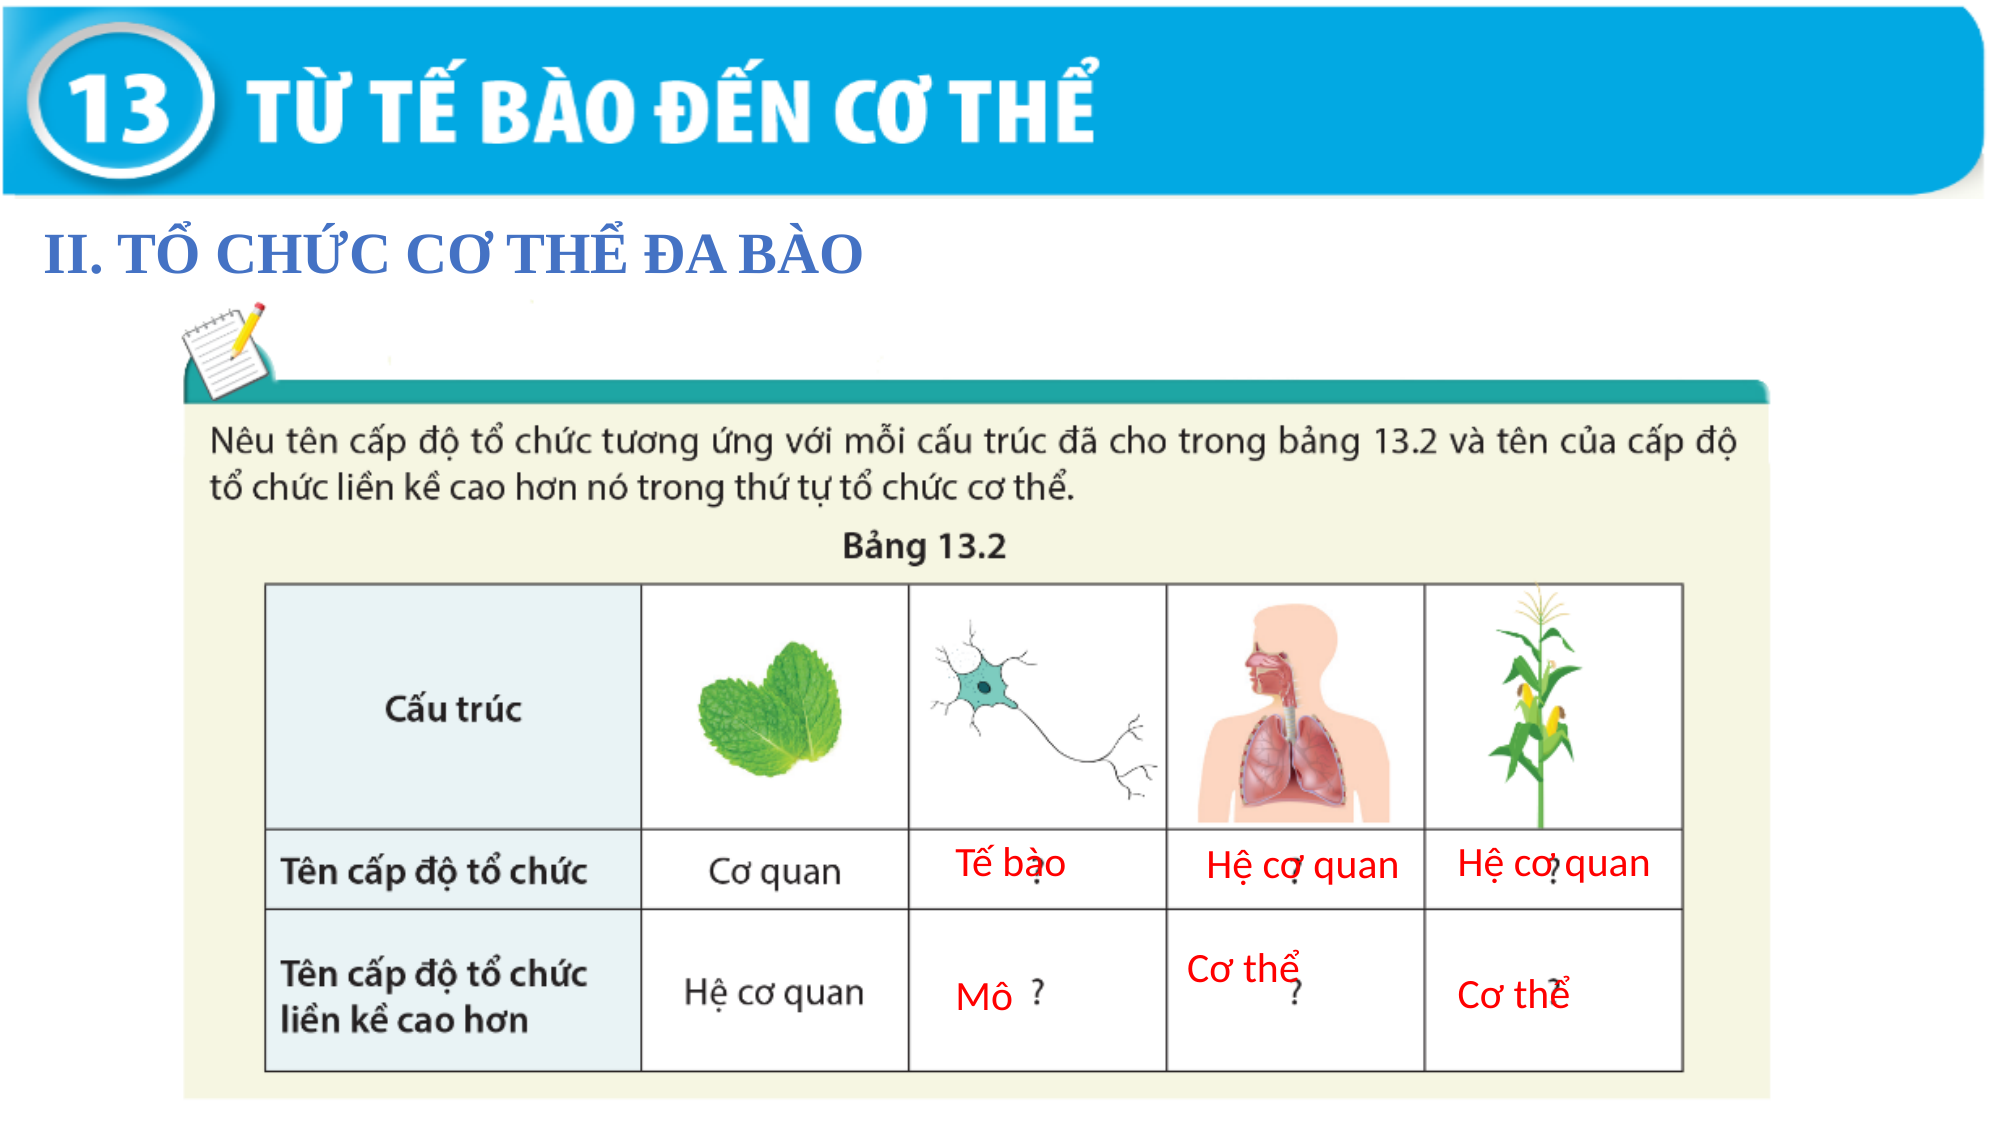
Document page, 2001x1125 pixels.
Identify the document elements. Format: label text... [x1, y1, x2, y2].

title II. TỔ CHỨC CƠ THỂ ĐA BÀO [13, 205, 896, 294]
picture [169, 299, 1783, 1104]
picture [0, 1, 1991, 199]
